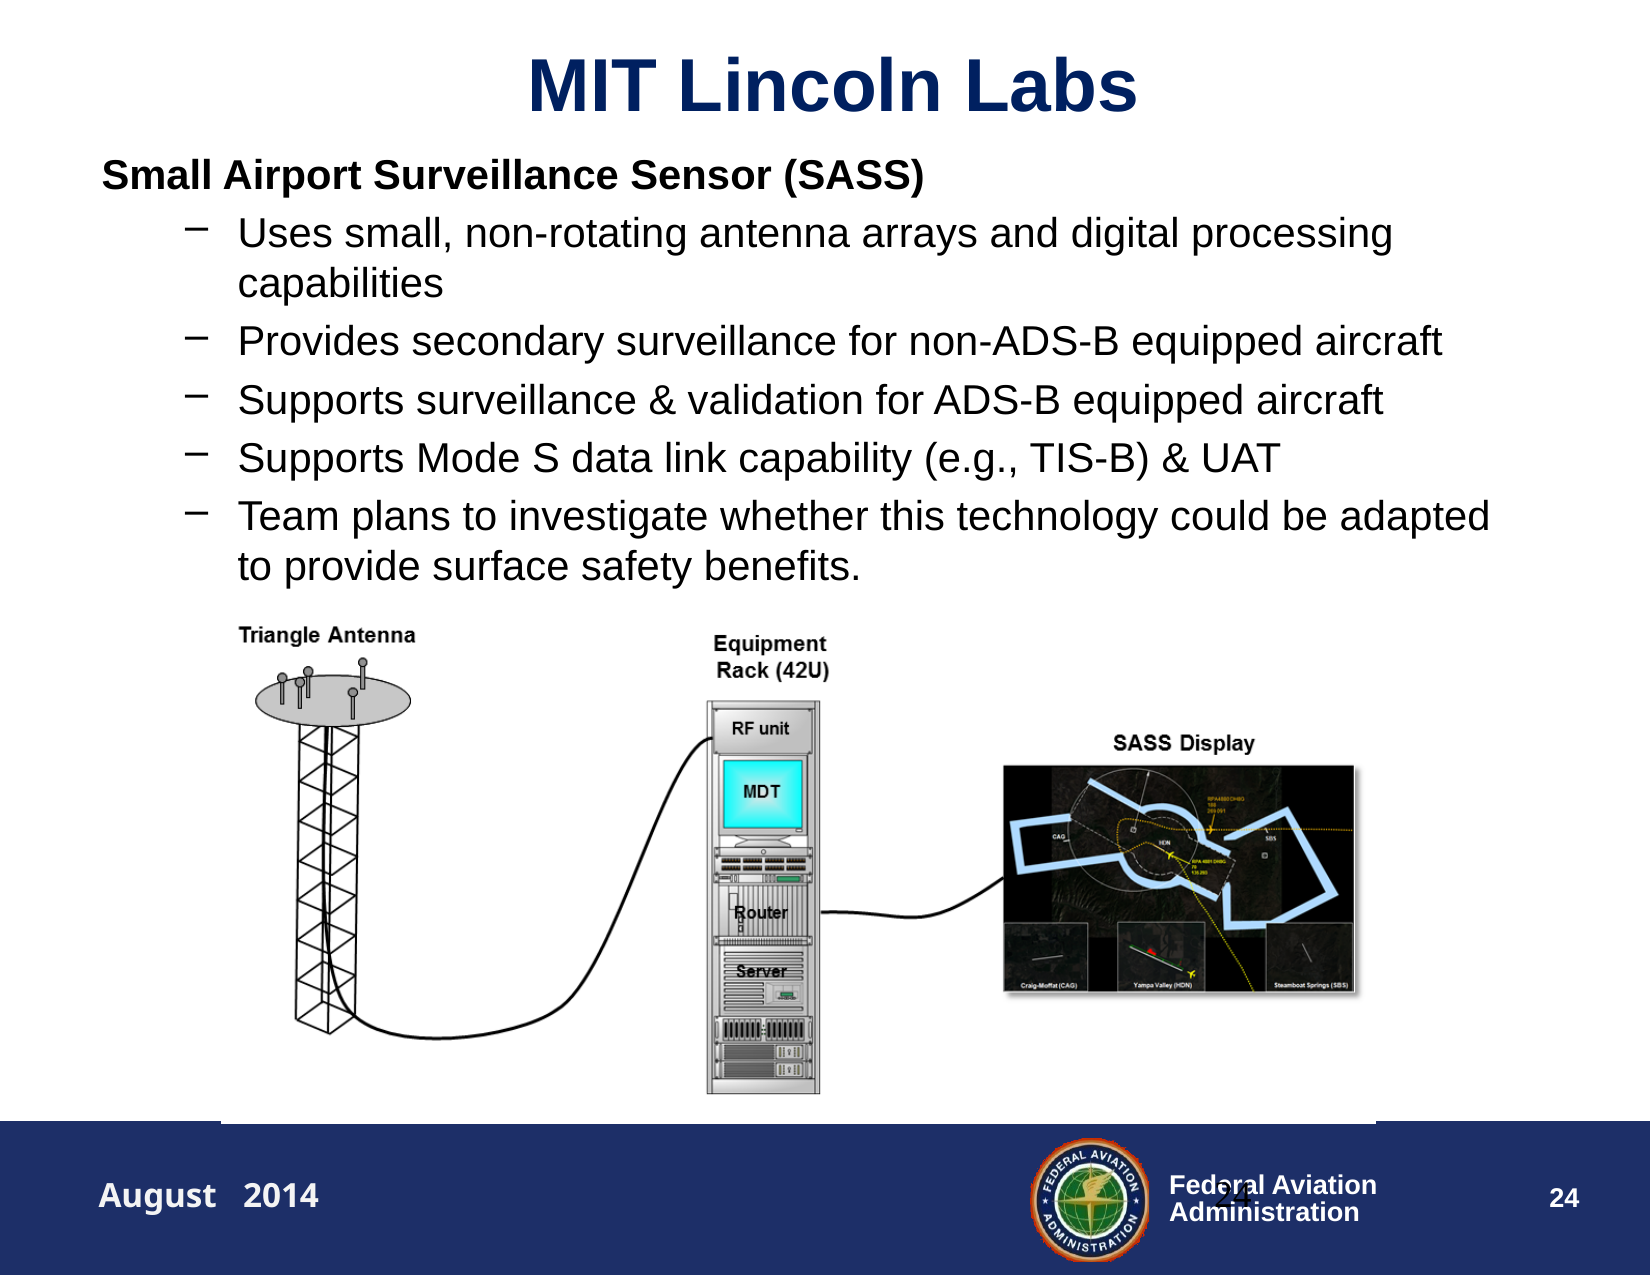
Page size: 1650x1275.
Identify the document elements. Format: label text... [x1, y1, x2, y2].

text_box August 2014 [72, 1180, 345, 1248]
picture [220, 603, 1377, 1124]
picture [1030, 1138, 1150, 1262]
slide_number 24 [1197, 1161, 1542, 1247]
title MIT Lincoln Labs [69, 24, 1599, 138]
text_box Small Airport Surveillance Sensor (SASS) Uses small, non-rotating antenna arrays and digital processing capabilities Provides secondary surveillance for non-ADS-B equipped aircraft Supports surveillance & validation for ADS-B equipped aircraft Supports Mode S data link capability (e.g., TIS-B) & UAT Team plans to investigate whether this technology could be adapted to provide surface safety benefits. [84, 139, 1513, 598]
